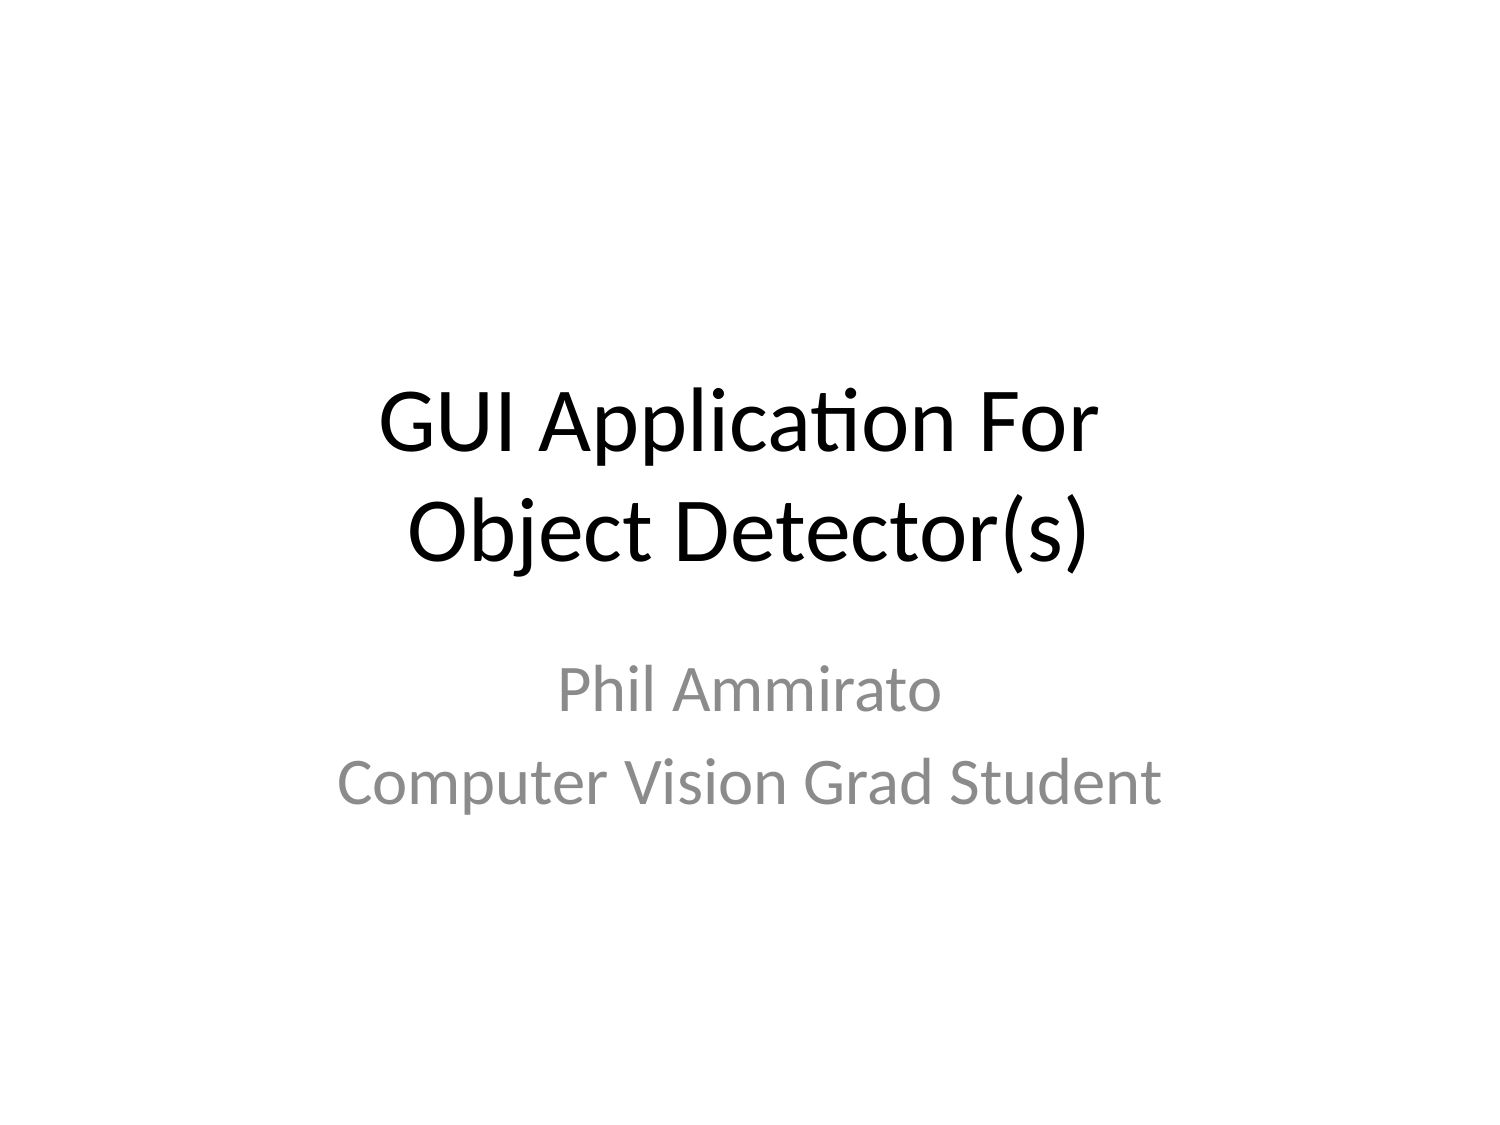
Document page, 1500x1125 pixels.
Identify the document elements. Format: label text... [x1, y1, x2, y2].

title GUI Application For Object Detector(s) [112, 349, 1388, 591]
subtitle Phil Ammirato Computer Vision Grad Student [225, 637, 1275, 925]
